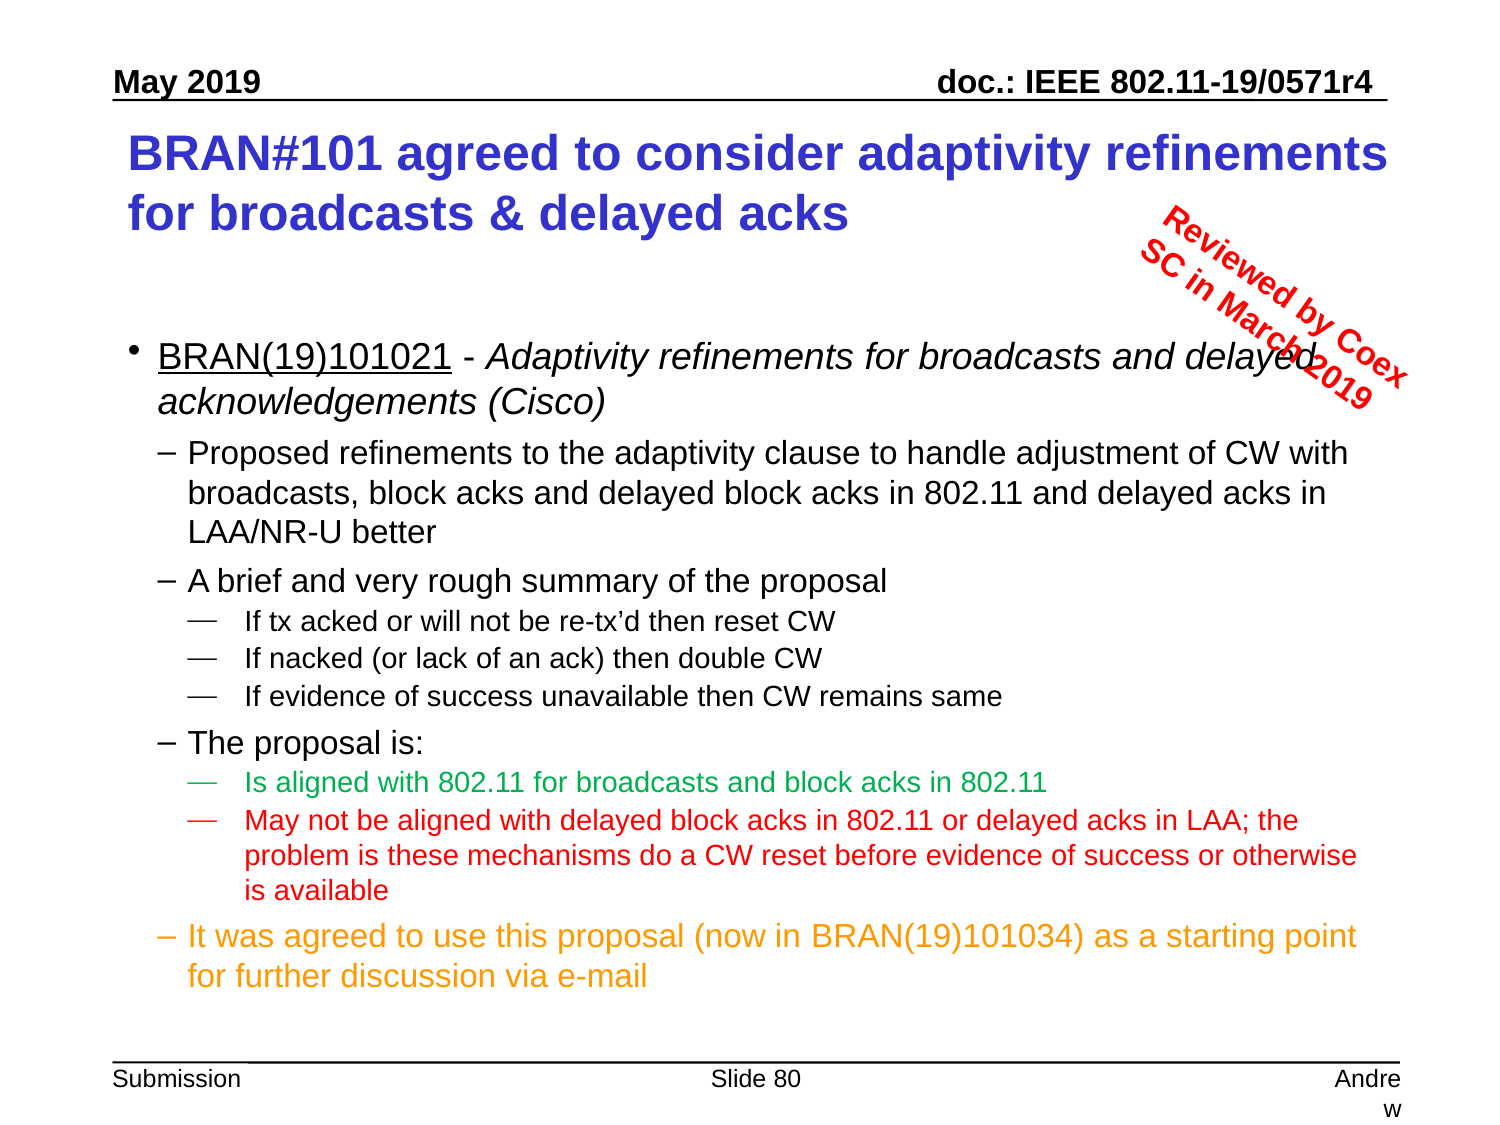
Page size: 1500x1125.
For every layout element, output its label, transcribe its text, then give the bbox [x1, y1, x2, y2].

footer Andrew Myles, Cisco [1320, 1061, 1402, 1093]
text_box Reviewed by Coex SC in March 2019 [1099, 180, 1438, 470]
list BRAN(19)101021 - Adaptivity refinements for broadcasts and delayed acknowledgements (Cisco) Proposed refinements to the adaptivity clause to handle adjustment of CW with broadcasts, block acks and delayed block acks in 802.11 and delayed acks in LAA/NR-U better A brief and very rough summary of the proposal If tx acked or will not be re-tx’d then reset CW If nacked (or lack of an ack) then double CW If evidence of success unavailable then CW remains same The proposal is: Is aligned with 802.11 for broadcasts and block acks in 802.11 May not be aligned with delayed block acks in 802.11 or delayed acks in LAA; the problem is these mechanisms do a CW reset before evidence of success or otherwise is available It was agreed to use this proposal (now in BRAN(19)101034) as a starting point for further discussion via e-mail [112, 324, 1388, 1000]
slide_number Slide 80 [709, 1061, 803, 1093]
title BRAN#101 agreed to consider adaptivity refinements for broadcasts & delayed acks [112, 112, 1463, 288]
